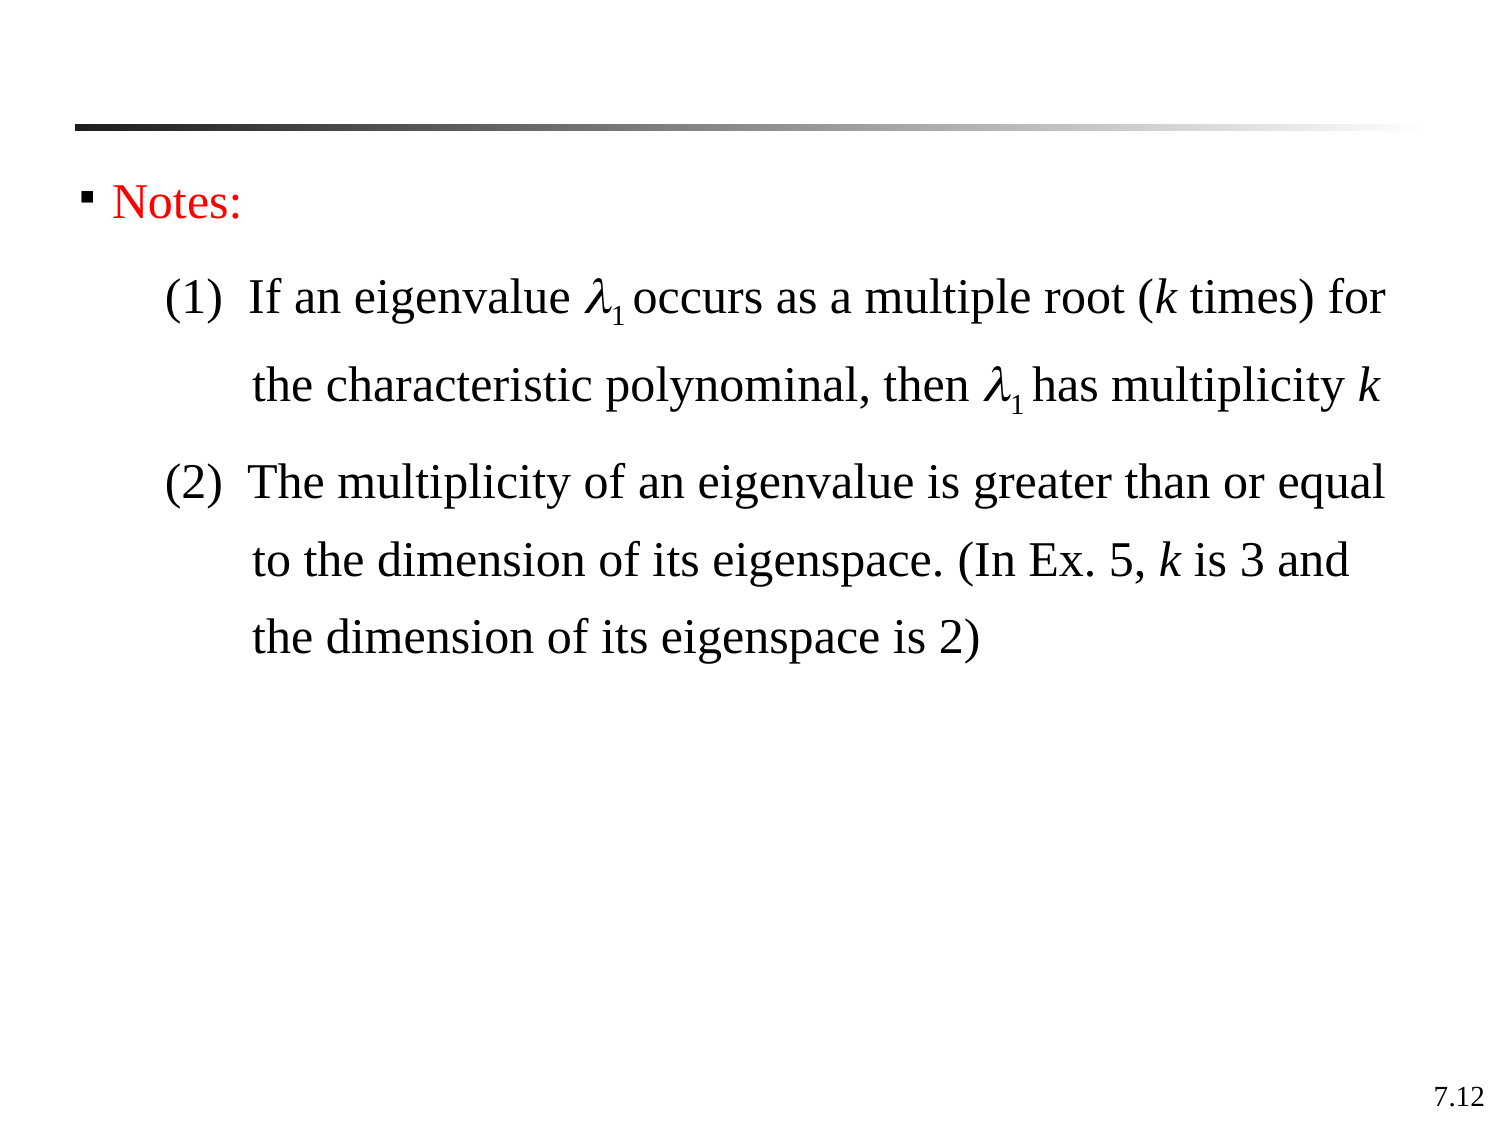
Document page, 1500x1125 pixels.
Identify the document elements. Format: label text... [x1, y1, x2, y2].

text_box (1) If an eigenvalue 1 occurs as a multiple root (k times) for the characteristic polynominal, then 1 has multiplicity k (2) The multiplicity of an eigenvalue is greater than or equal to the dimension of its eigenspace. (In Ex. 5, k is 3 and the dimension of its eigenspace is 2) [150, 235, 1424, 622]
list Notes: [64, 167, 1365, 256]
